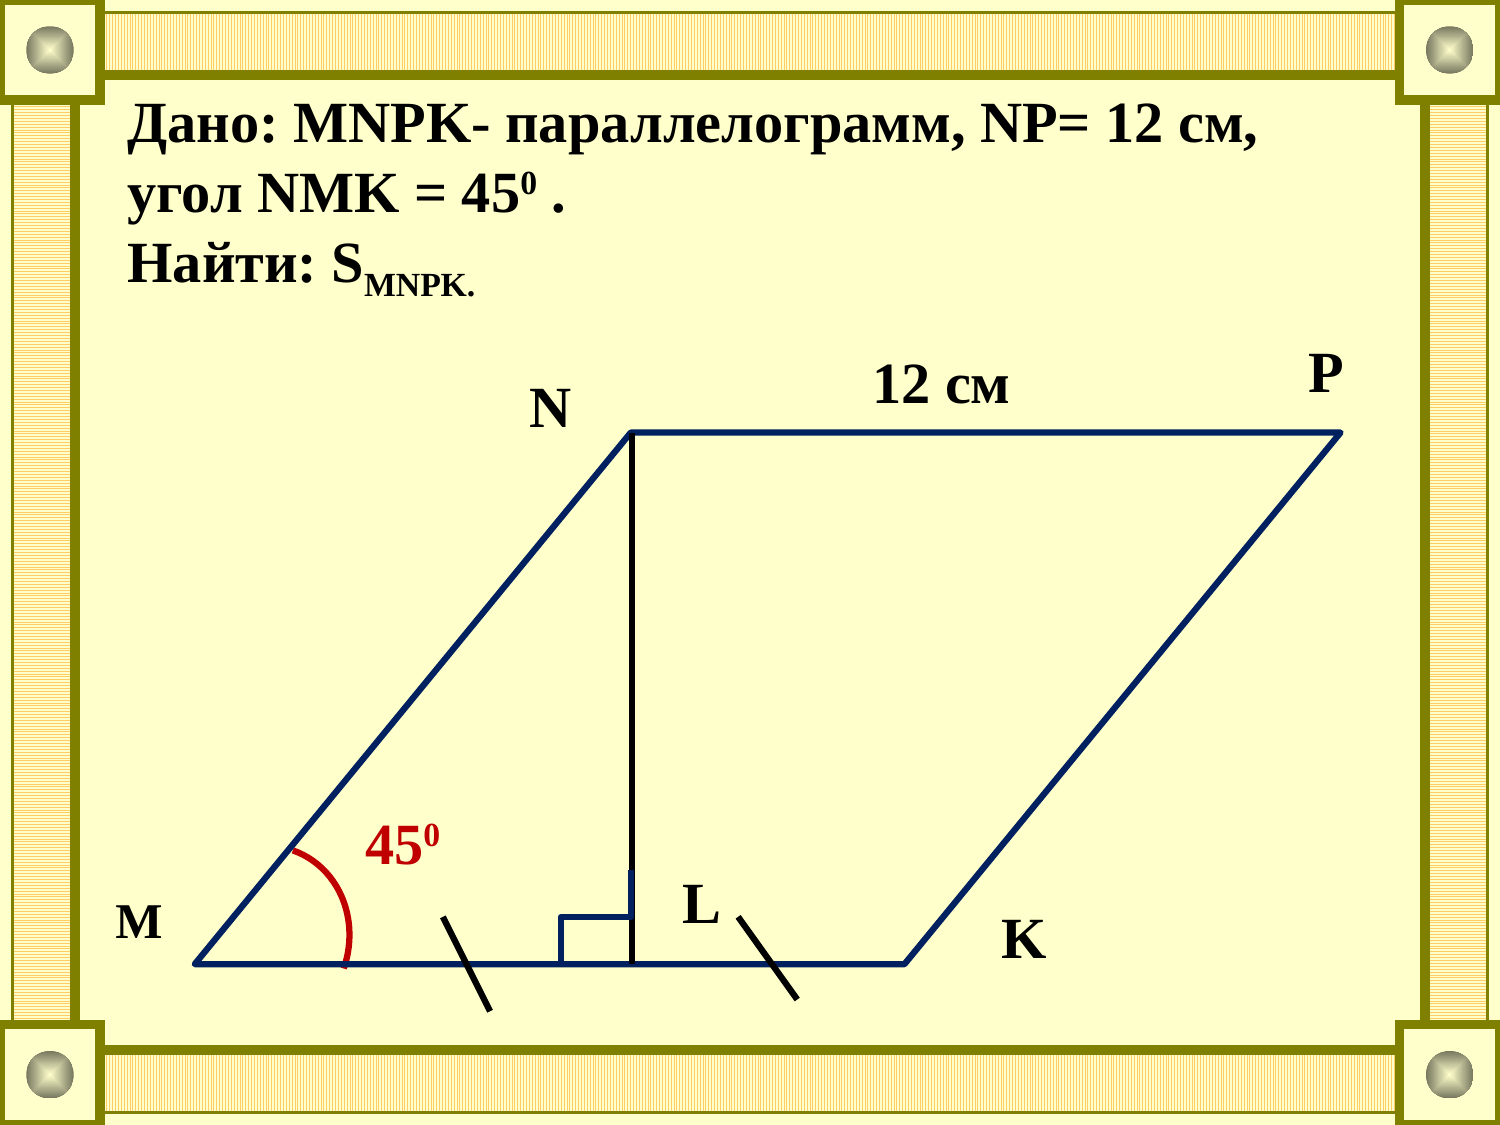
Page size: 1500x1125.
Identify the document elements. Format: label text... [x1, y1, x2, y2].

title Дано: MNPK- параллелограмм, NP= 12 см, угол NMK = 450 . Найти: SMNPK. [112, 99, 1388, 288]
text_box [100, 326, 1360, 1012]
